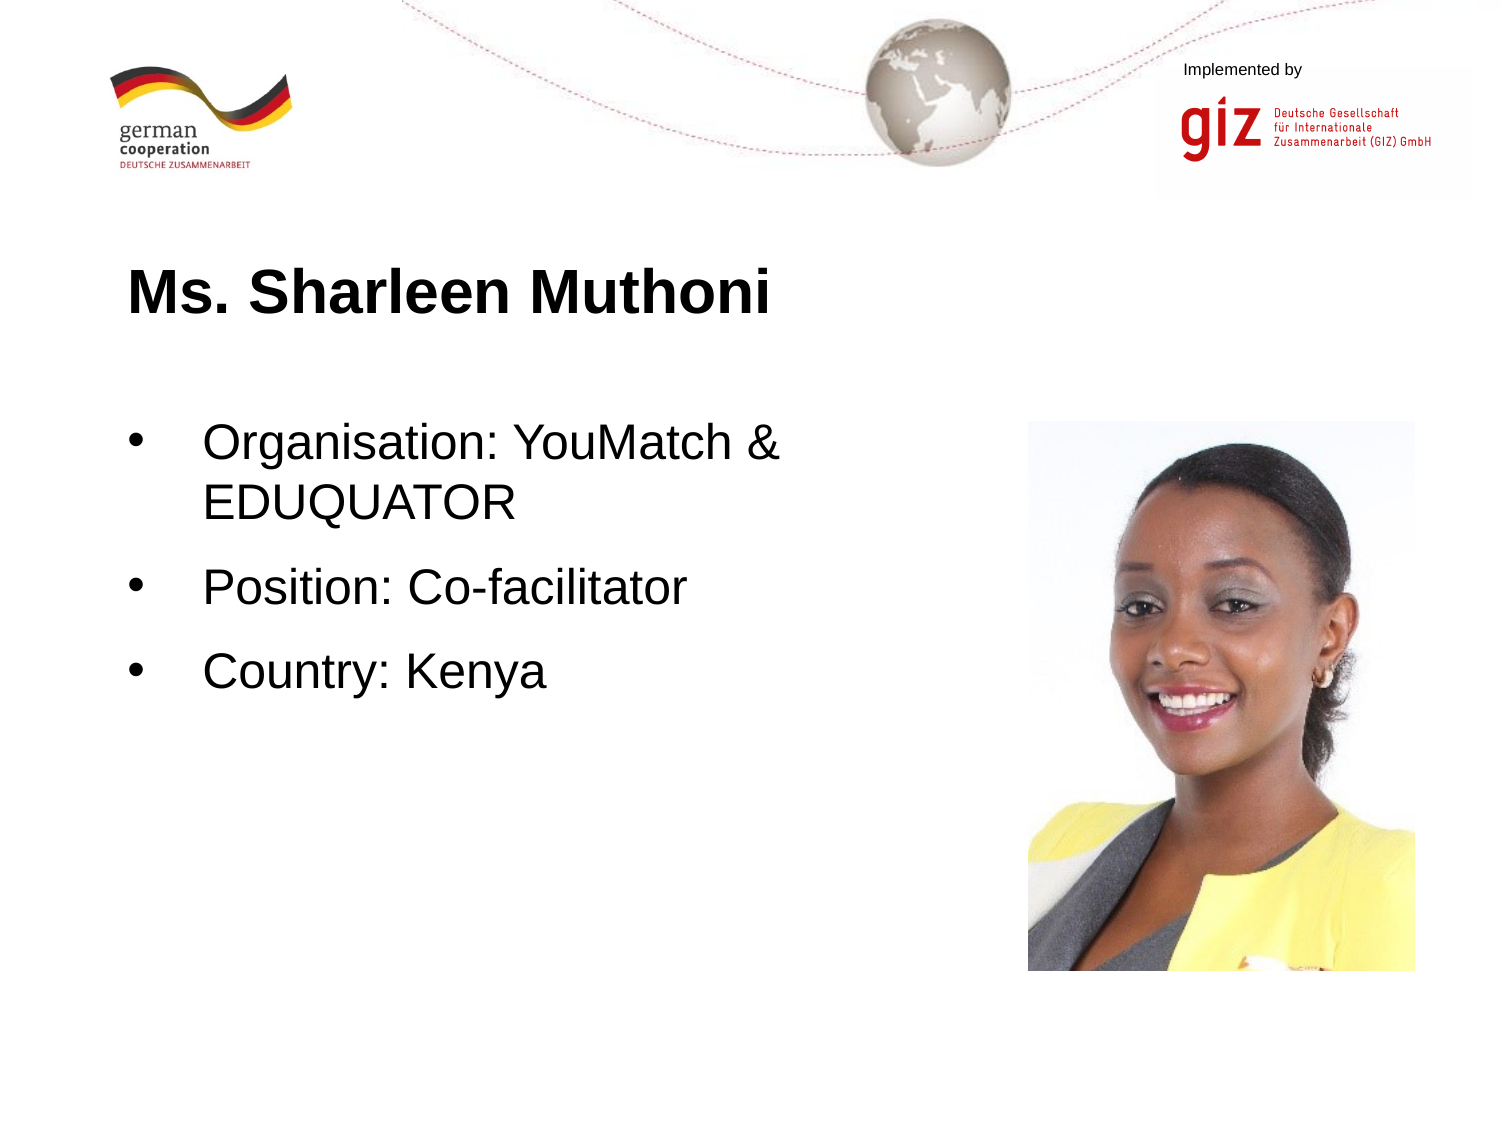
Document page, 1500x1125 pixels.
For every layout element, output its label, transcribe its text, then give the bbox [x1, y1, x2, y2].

picture [69, 51, 336, 220]
picture [402, 0, 1500, 199]
list Organisation: YouMatch & EDUQUATOR Position: Co-facilitator Country: Kenya [112, 401, 1058, 1028]
title Ms. Sharleen Muthoni [112, 243, 1388, 345]
picture [1027, 421, 1416, 971]
